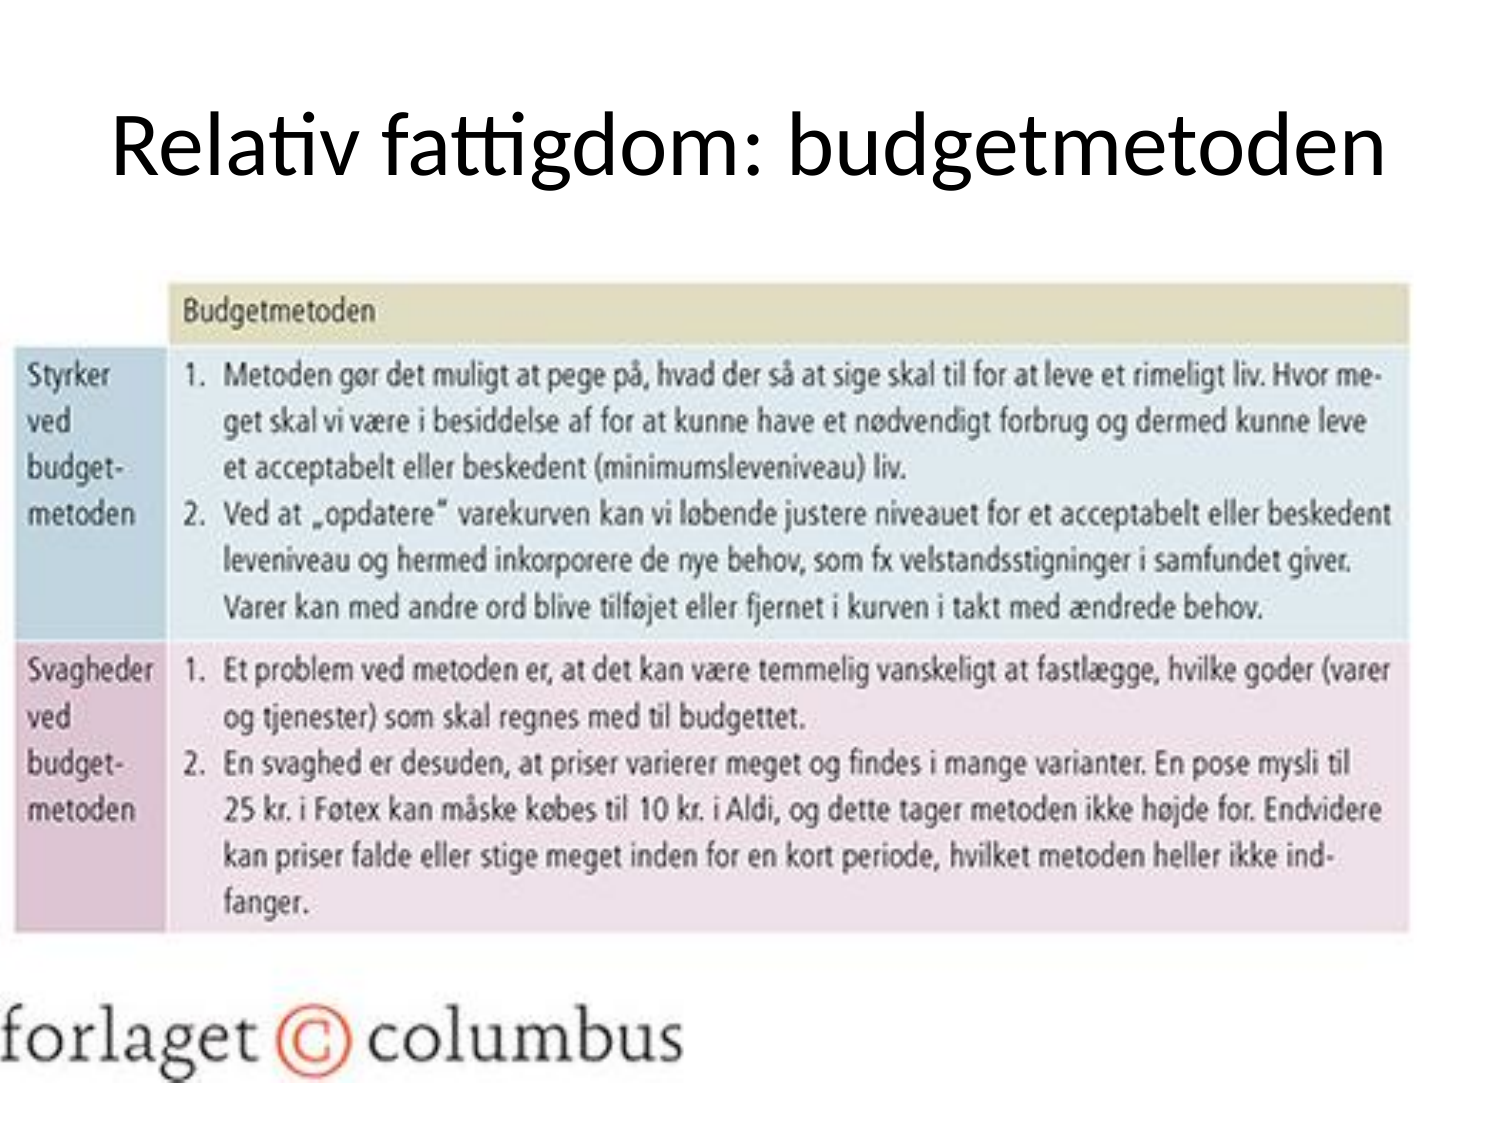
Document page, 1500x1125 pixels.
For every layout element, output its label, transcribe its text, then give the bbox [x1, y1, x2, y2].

title Relativ fattigdom: budgetmetoden [75, 45, 1425, 233]
picture [0, 270, 1426, 1083]
